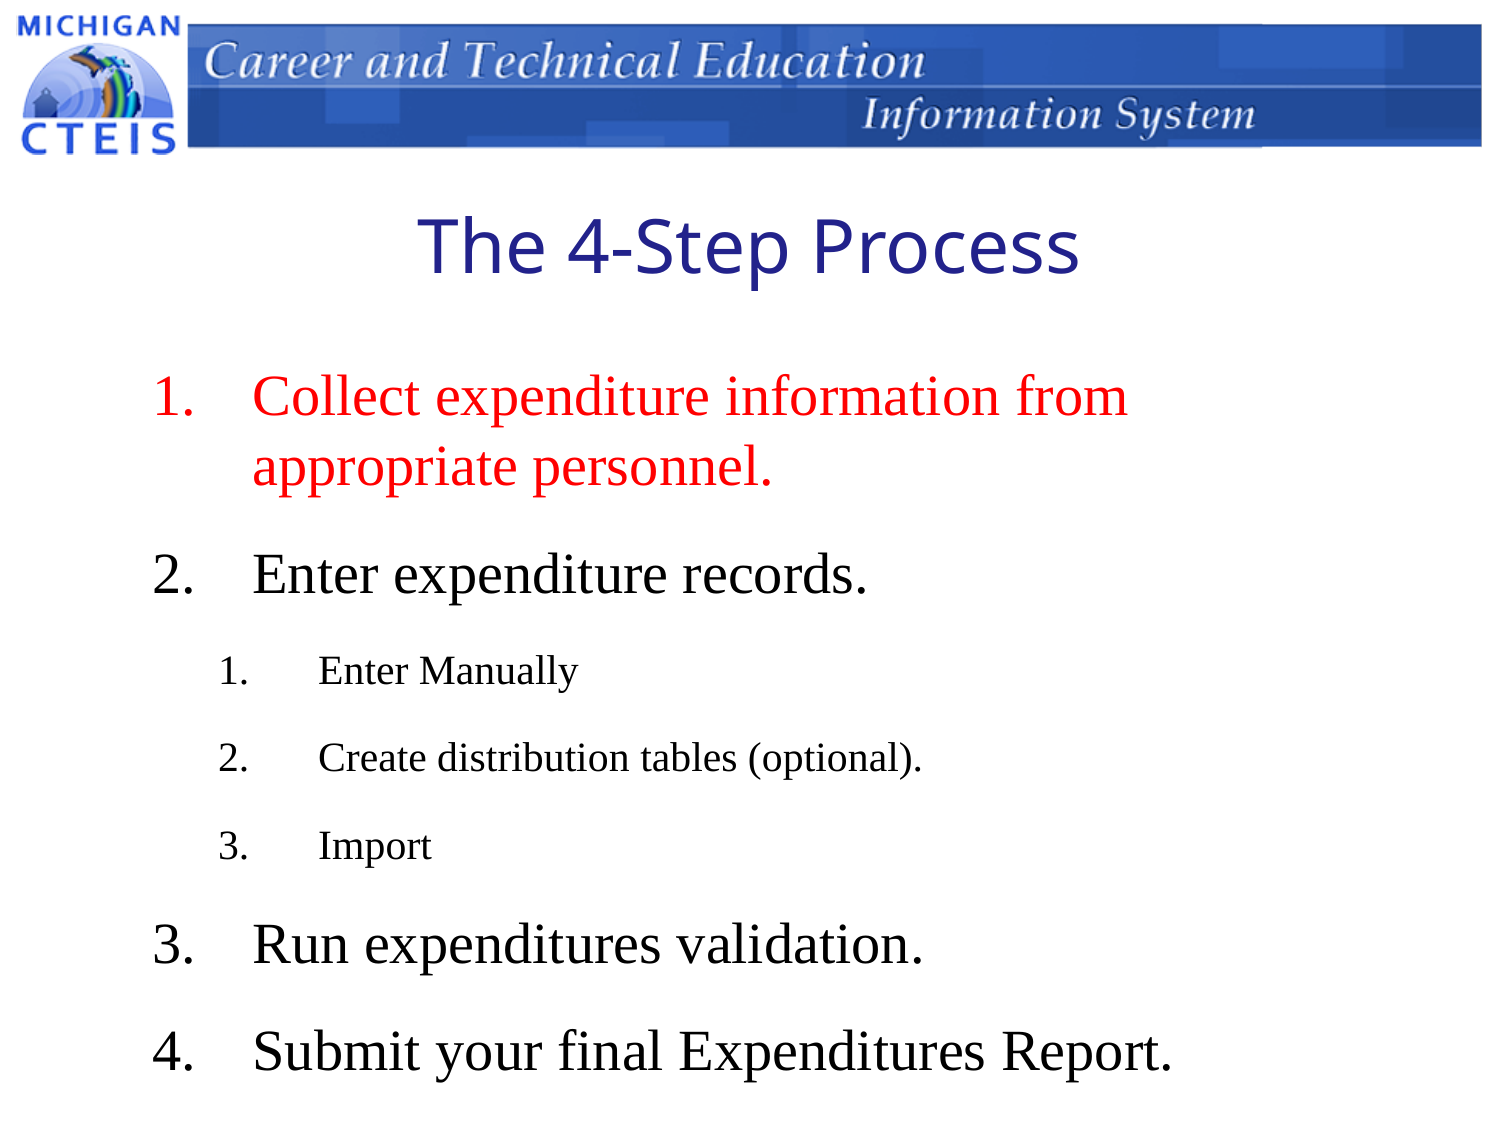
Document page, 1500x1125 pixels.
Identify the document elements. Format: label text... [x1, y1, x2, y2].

title The 4-Step Process [112, 149, 1388, 338]
picture [9, 15, 1491, 155]
list Collect expenditure information from appropriate personnel. Enter expenditure records. Enter Manually Create distribution tables (optional). Import Run expenditures validation. Submit your final Expenditures Report. [137, 350, 1375, 1075]
